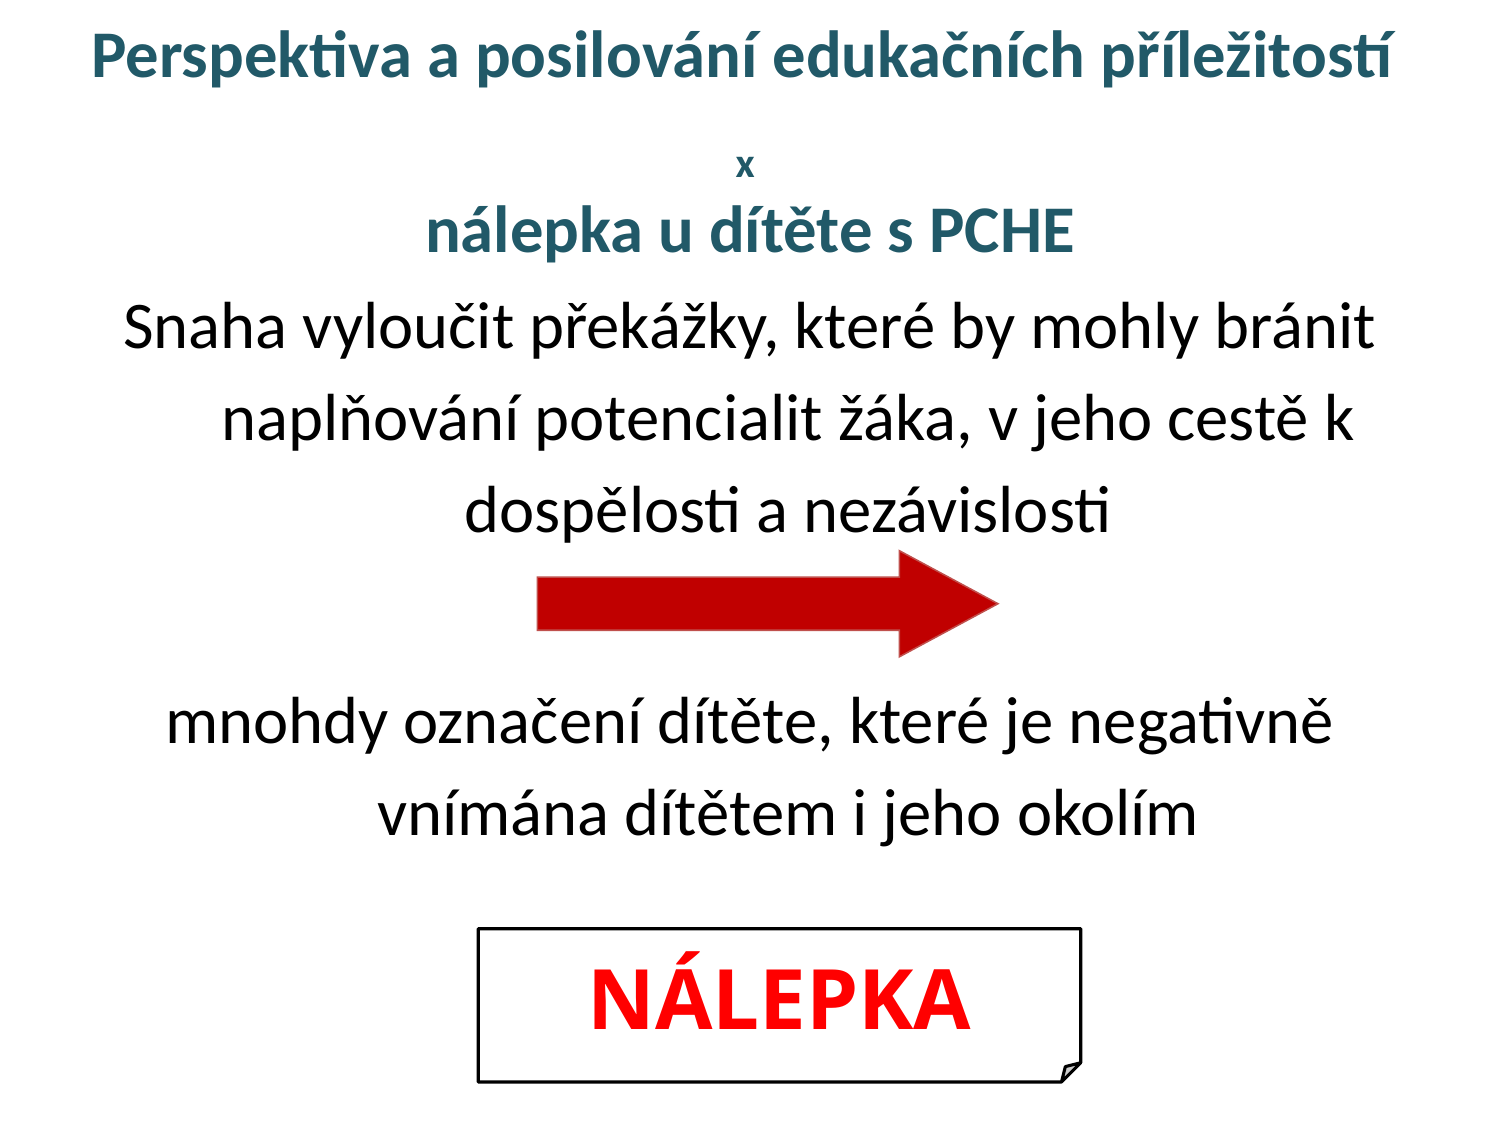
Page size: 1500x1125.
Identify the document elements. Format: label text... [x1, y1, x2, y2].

text_box NÁLEPKA [478, 928, 1081, 1082]
text_box [537, 550, 998, 657]
text_box Perspektiva a posilování edukačních příležitostí x nálepka u dítěte s PCHE [74, 45, 1425, 233]
text_box Snaha vyloučit překážky, které by mohly bránit naplňování potencialit žáka, v jeho cestě k dospělosti a nezávislosti mnohdy označení dítěte, které je negativně vnímána dítětem i jeho okolím [74, 262, 1425, 1005]
